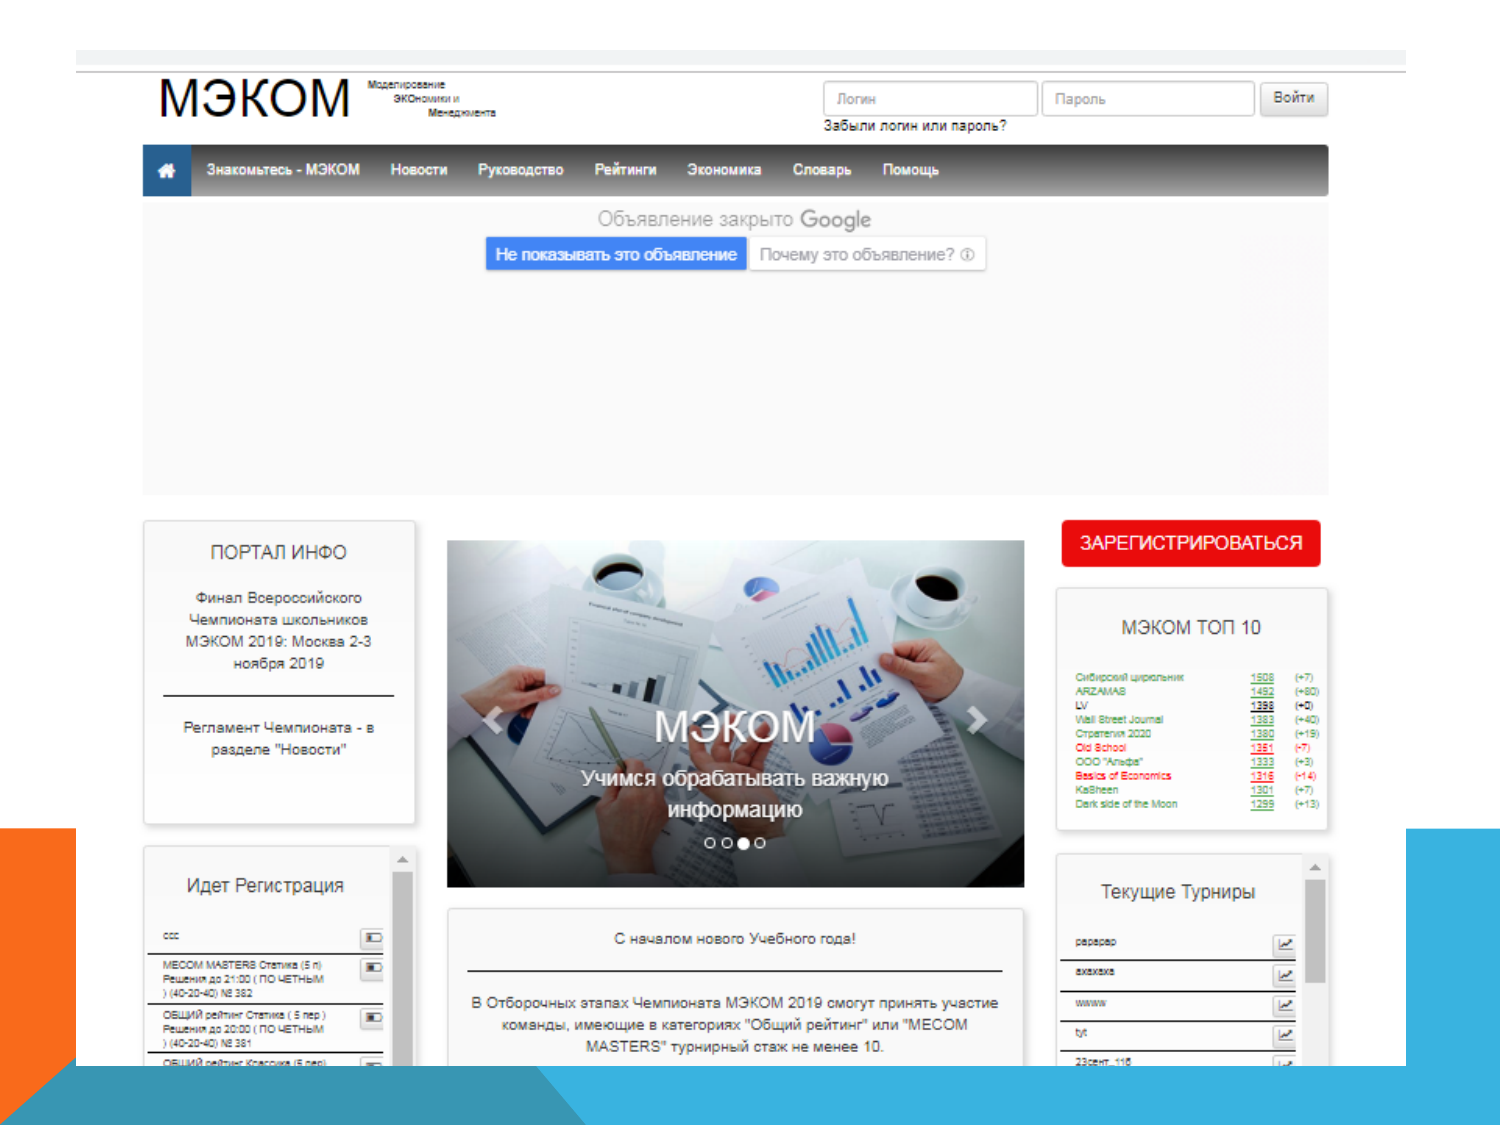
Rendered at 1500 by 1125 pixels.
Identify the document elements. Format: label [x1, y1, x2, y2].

picture [75, 49, 1407, 1067]
